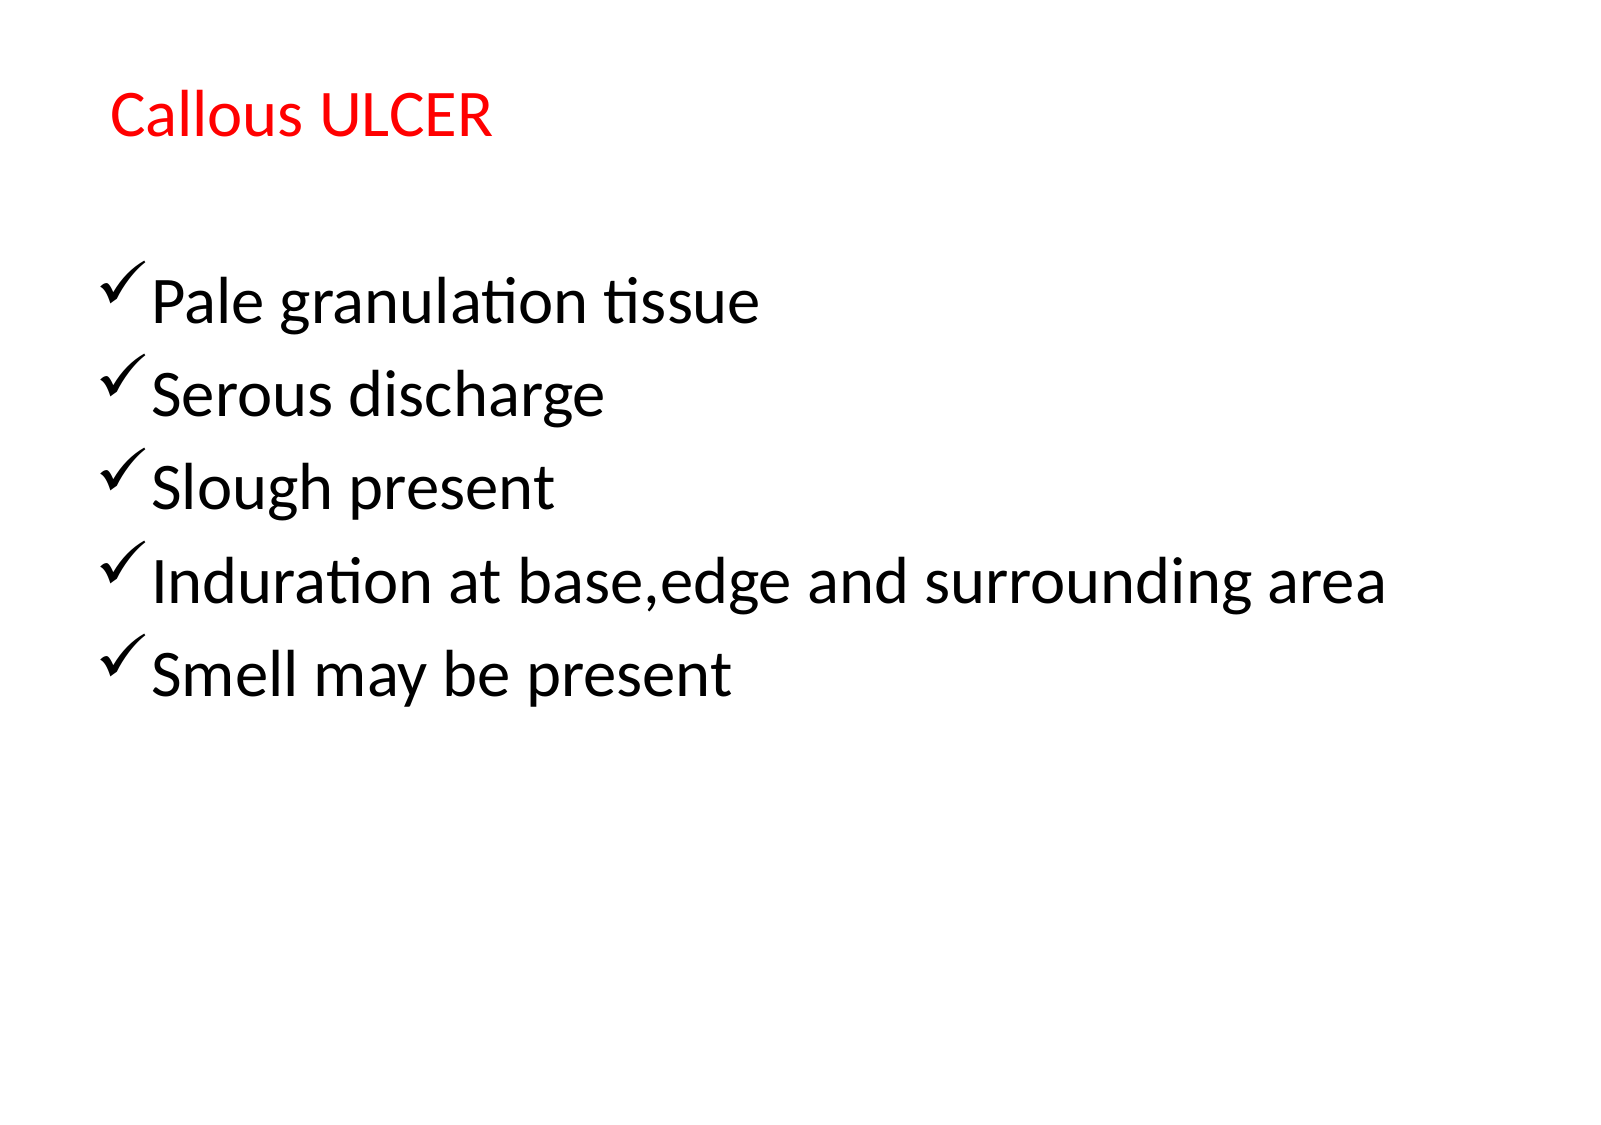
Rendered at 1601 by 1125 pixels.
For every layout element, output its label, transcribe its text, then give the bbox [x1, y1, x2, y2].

list Callous ULCER Pale granulation tissue Serous discharge Slough present Induration at base,edge and surrounding area Smell may be present [80, 62, 1521, 1005]
